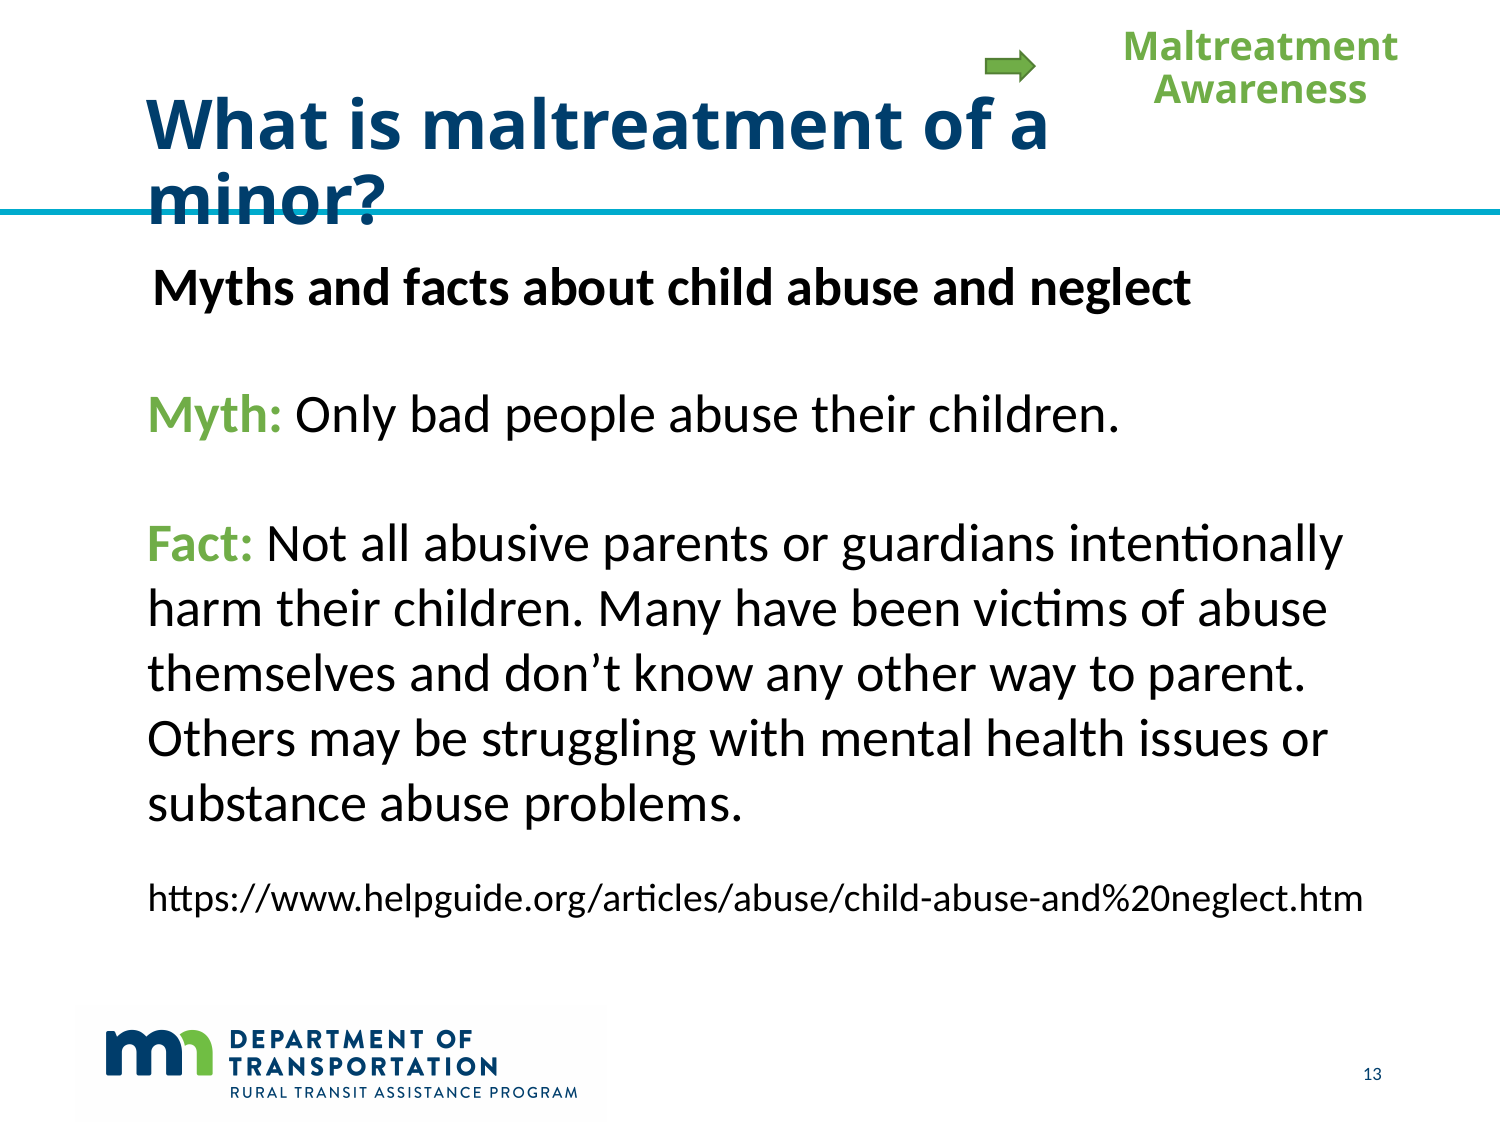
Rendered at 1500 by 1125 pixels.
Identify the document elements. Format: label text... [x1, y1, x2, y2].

text_box Maltreatment Awareness [1001, 0, 1500, 174]
text_box Myth: Only bad people abuse their children. Fact: Not all abusive parents or guardians intentionally harm their children. Many have been victims of abuse themselves and don’t know any other way to parent. Others may be struggling with mental health issues or substance abuse problems. [132, 370, 1411, 840]
text_box Myths and facts about child abuse and neglect [137, 244, 1222, 324]
list https://www.helpguide.org/articles/abuse/child-abuse-and%20neglect.htm [132, 869, 1427, 939]
title What is maltreatment of a minor? [131, 65, 1119, 265]
picture [75, 1005, 607, 1122]
text_box [984, 49, 1037, 83]
slide_number 13 [1059, 1042, 1397, 1103]
